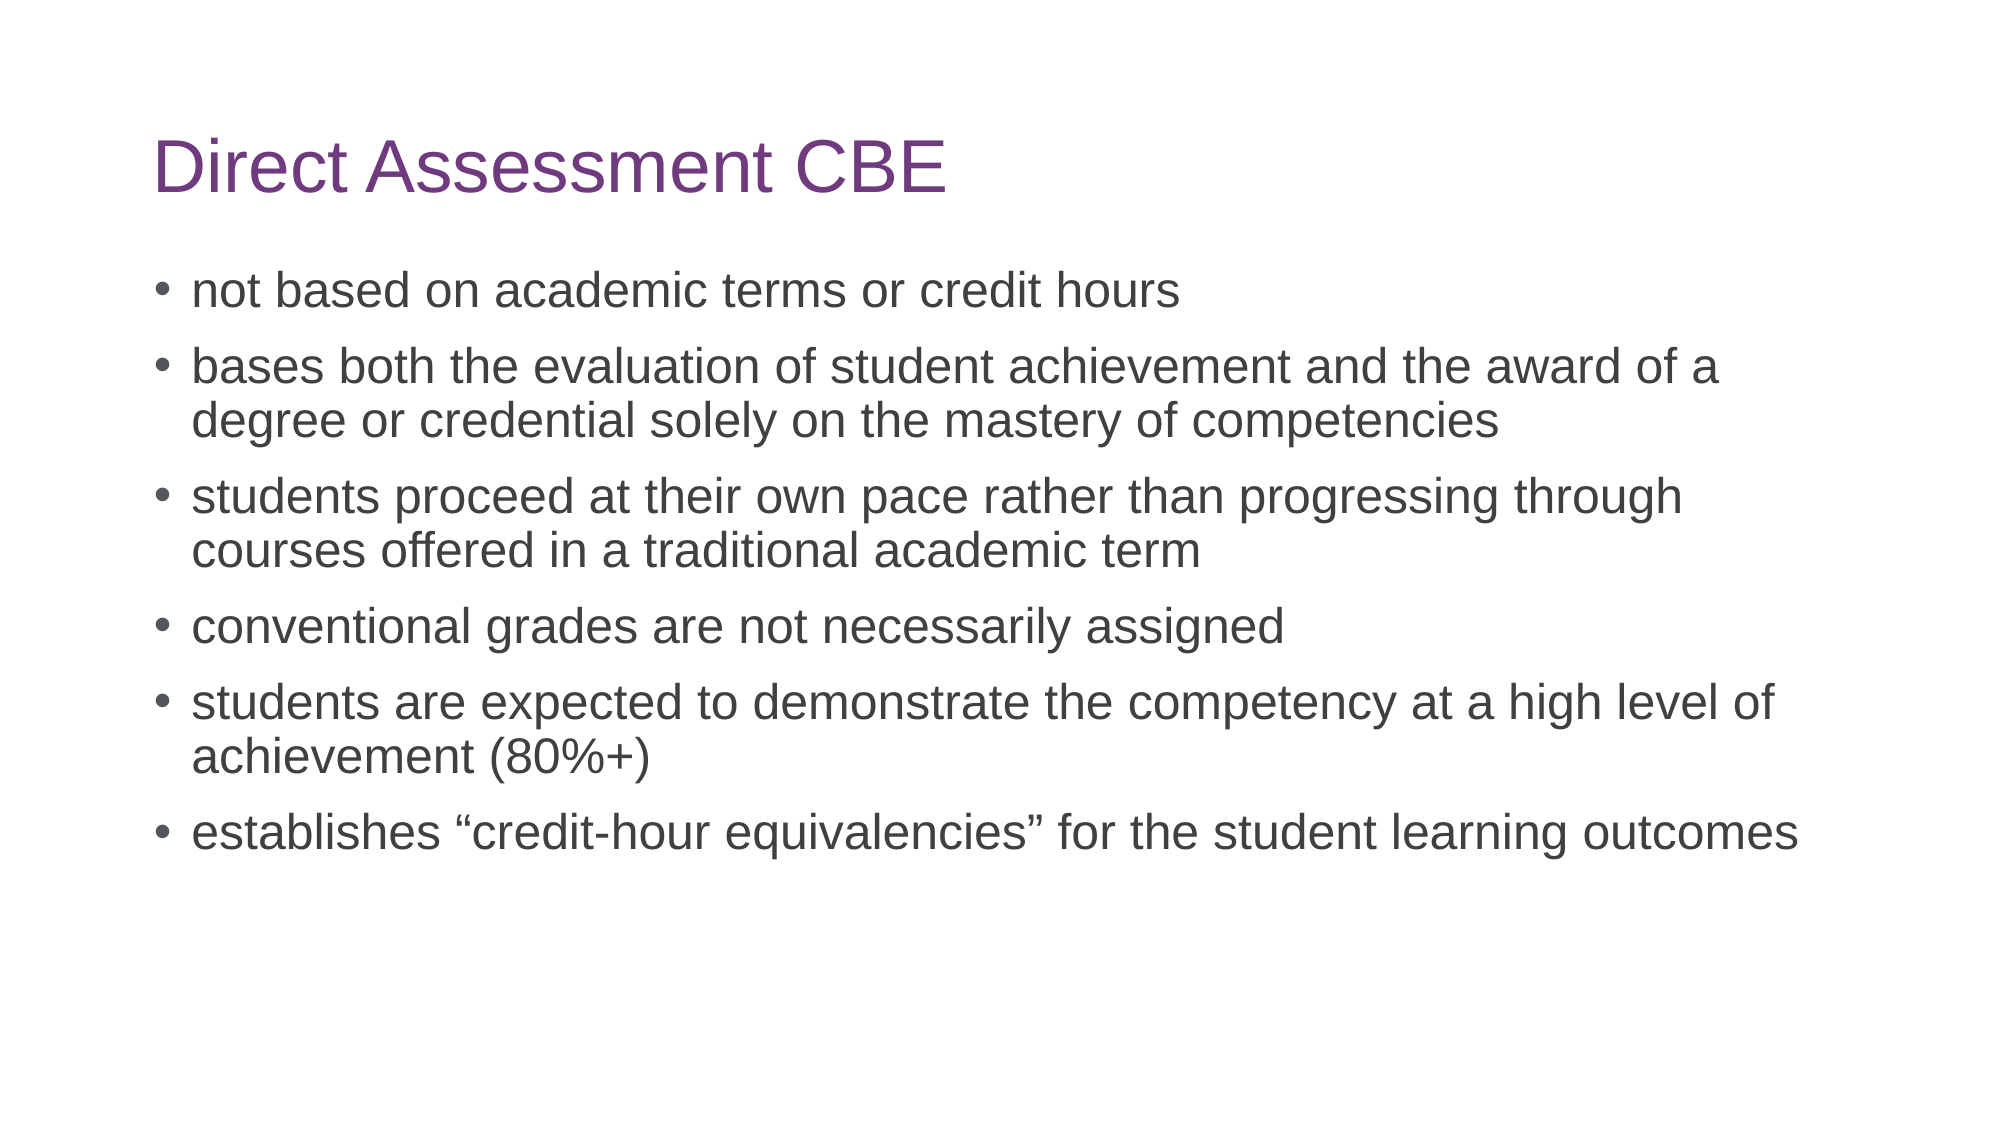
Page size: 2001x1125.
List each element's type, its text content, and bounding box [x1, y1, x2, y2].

list not based on academic terms or credit hours bases both the evaluation of student achievement and the award of a degree or credential solely on the mastery of competencies students proceed at their own pace rather than progressing through courses offered in a traditional academic term conventional grades are not necessarily assigned students are expected to demonstrate the competency at a high level of achievement (80%+) establishes “credit-hour equivalencies” for the student learning outcomes [137, 256, 1863, 899]
title Direct Assessment CBE [137, 59, 1863, 256]
